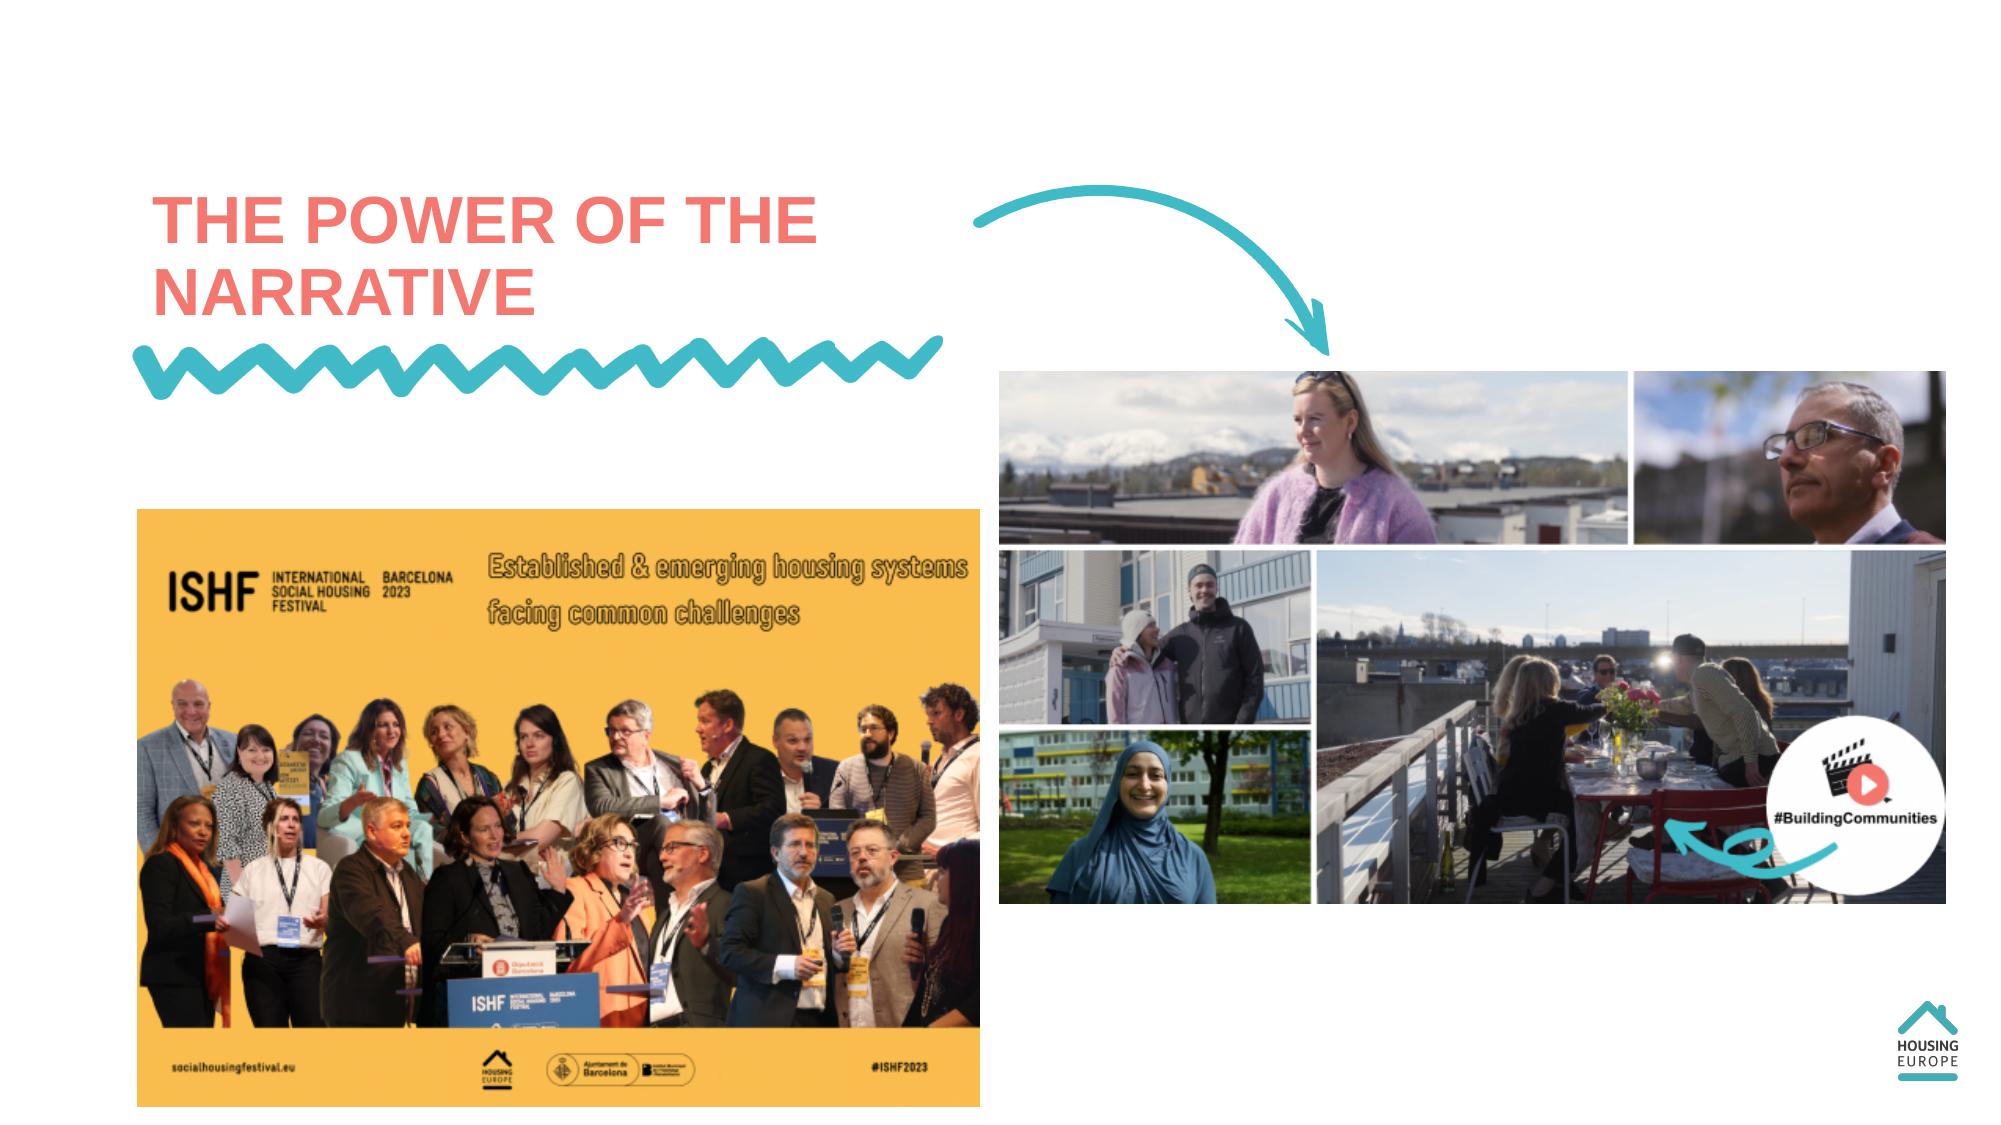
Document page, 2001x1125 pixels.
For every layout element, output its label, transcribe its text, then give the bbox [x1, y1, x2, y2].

picture [1898, 1001, 1958, 1081]
picture [972, 128, 1946, 904]
picture [137, 509, 980, 1107]
title THE POWER OF THE NARRATIVE [137, 75, 932, 338]
picture [133, 336, 942, 399]
